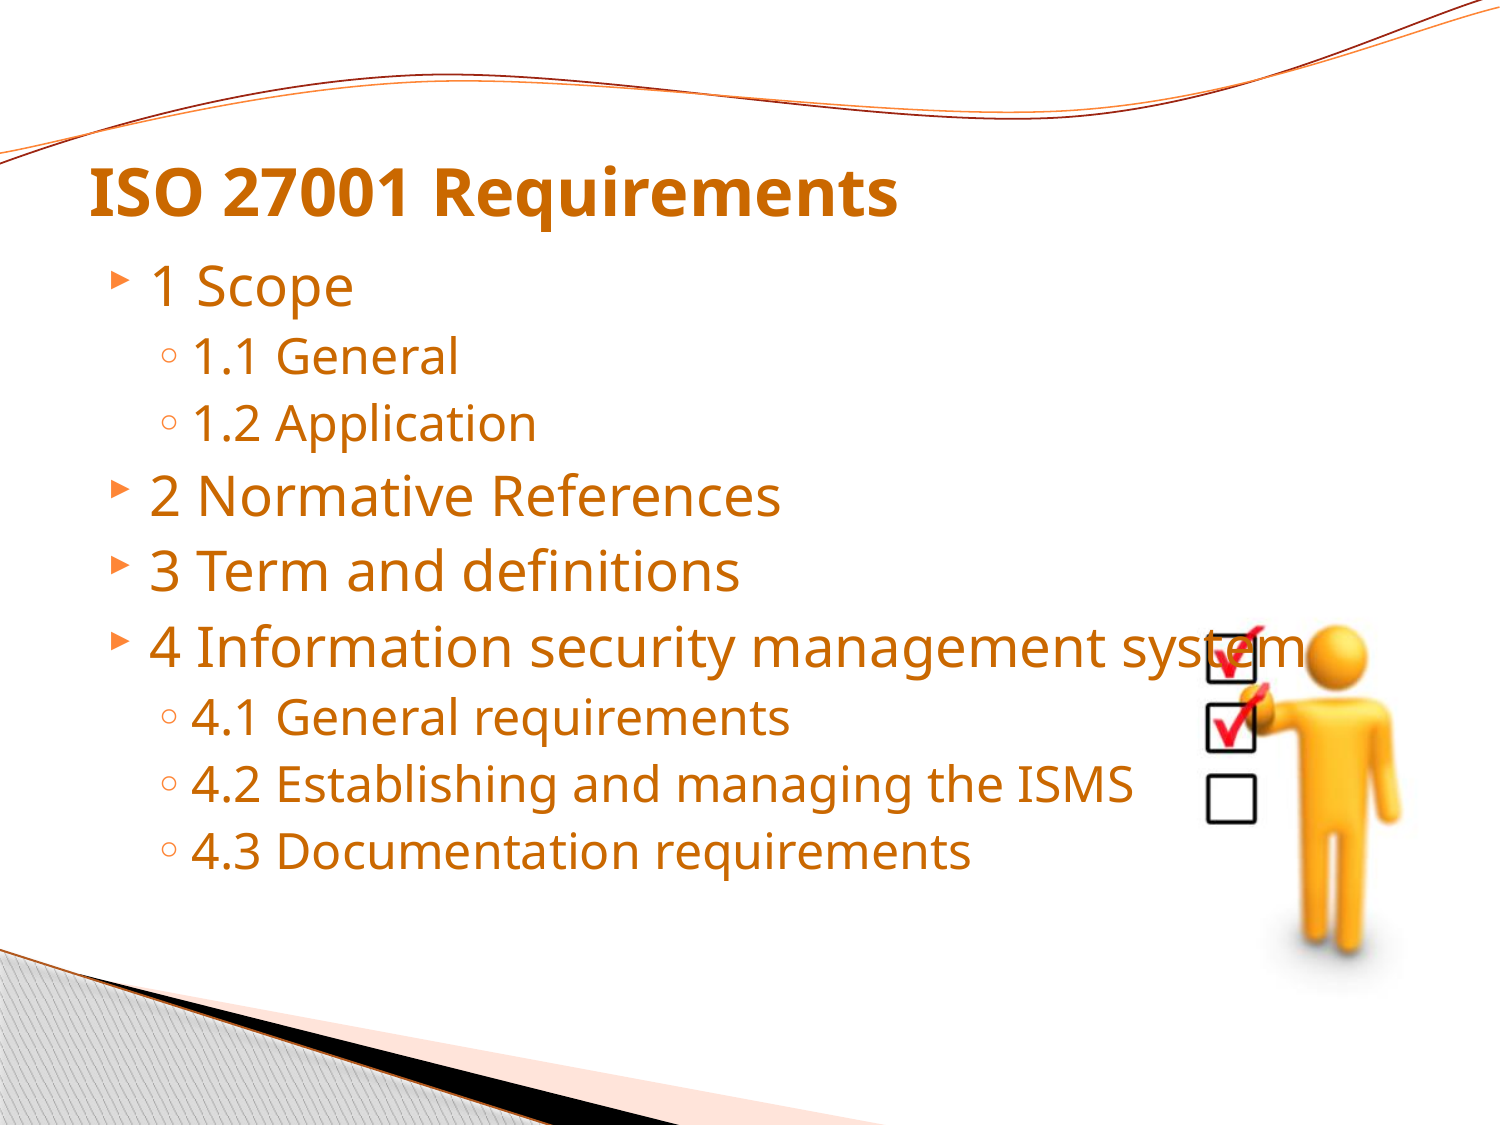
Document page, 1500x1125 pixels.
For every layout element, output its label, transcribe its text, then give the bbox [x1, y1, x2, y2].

picture [1097, 598, 1500, 1001]
title ISO 27001 Requirements [75, 136, 1450, 244]
list 1 Scope 1.1 General 1.2 Application 2 Normative References 3 Term and definitions 4 Information security management system 4.1 General requirements 4.2 Establishing and managing the ISMS 4.3 Documentation requirements [74, 242, 1426, 986]
